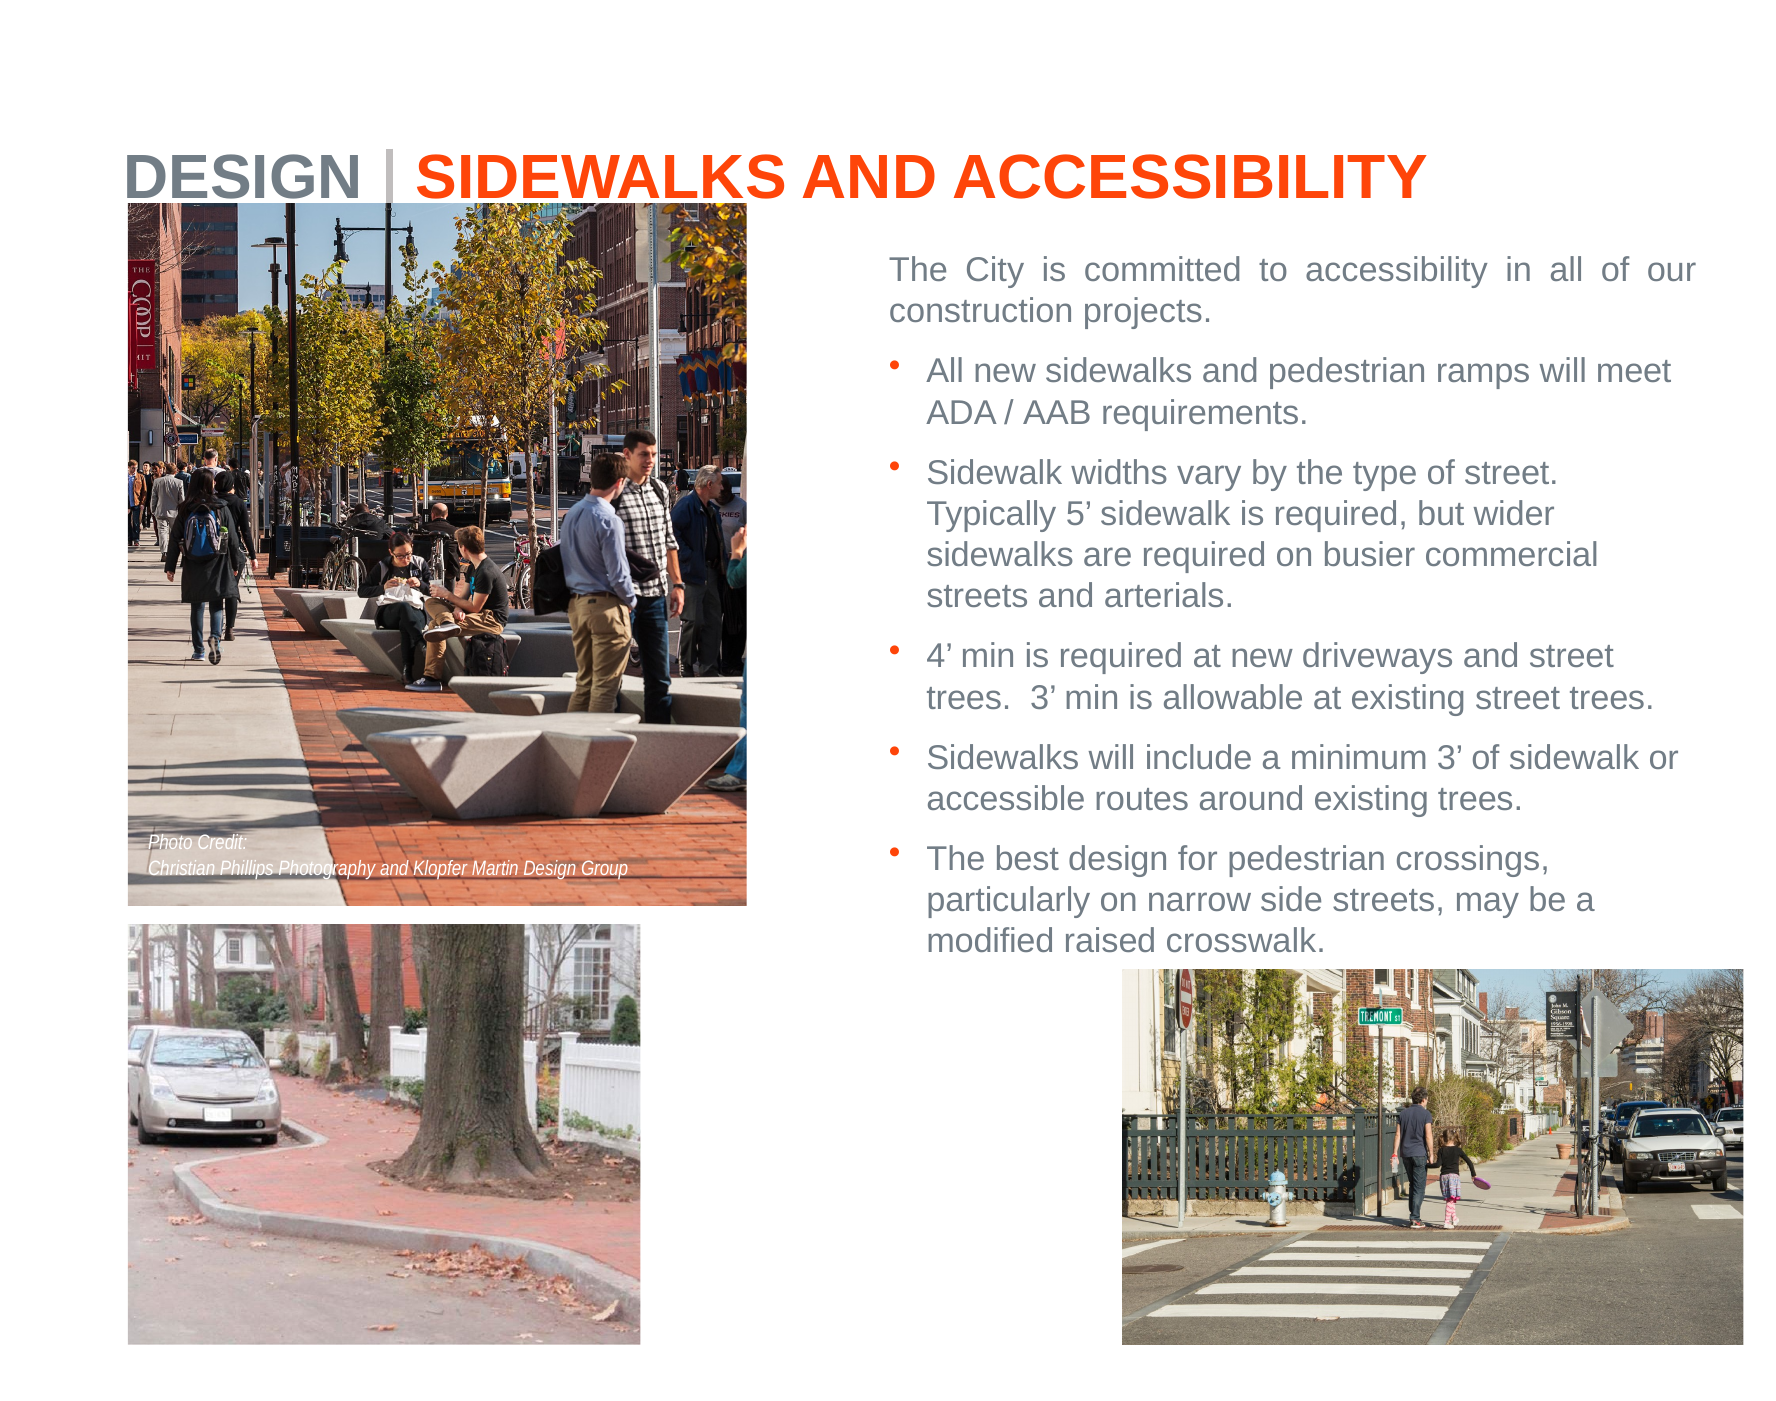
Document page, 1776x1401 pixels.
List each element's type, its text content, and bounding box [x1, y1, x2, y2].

text_box [1122, 969, 1744, 1345]
text_box [127, 203, 747, 906]
title DESIGN [121, 133, 366, 370]
text_box [127, 924, 641, 1345]
text_box SIDEWALKS AND ACCESSIBILITY The City is committed to accessibility in all of our construction projects. All new sidewalks and pedestrian ramps will meet ADA / AAB requirements. Sidewalk widths vary by the type of street. Typically 5’ sidewalk is required, but wider sidewalks are required on busier commercial streets and arterials. 4’ min is required at new driveways and street trees. 3’ min is allowable at existing street trees. Sidewalks will include a minimum 3’ of sidewalk or accessible routes around existing trees. The best design for pedestrian crossings, particularly on narrow side streets, may be a modified raised crosswalk. [413, 133, 1738, 960]
text_box Photo Credit: Christian Phillips Photography and Klopfer Martin Design Group [146, 827, 633, 880]
